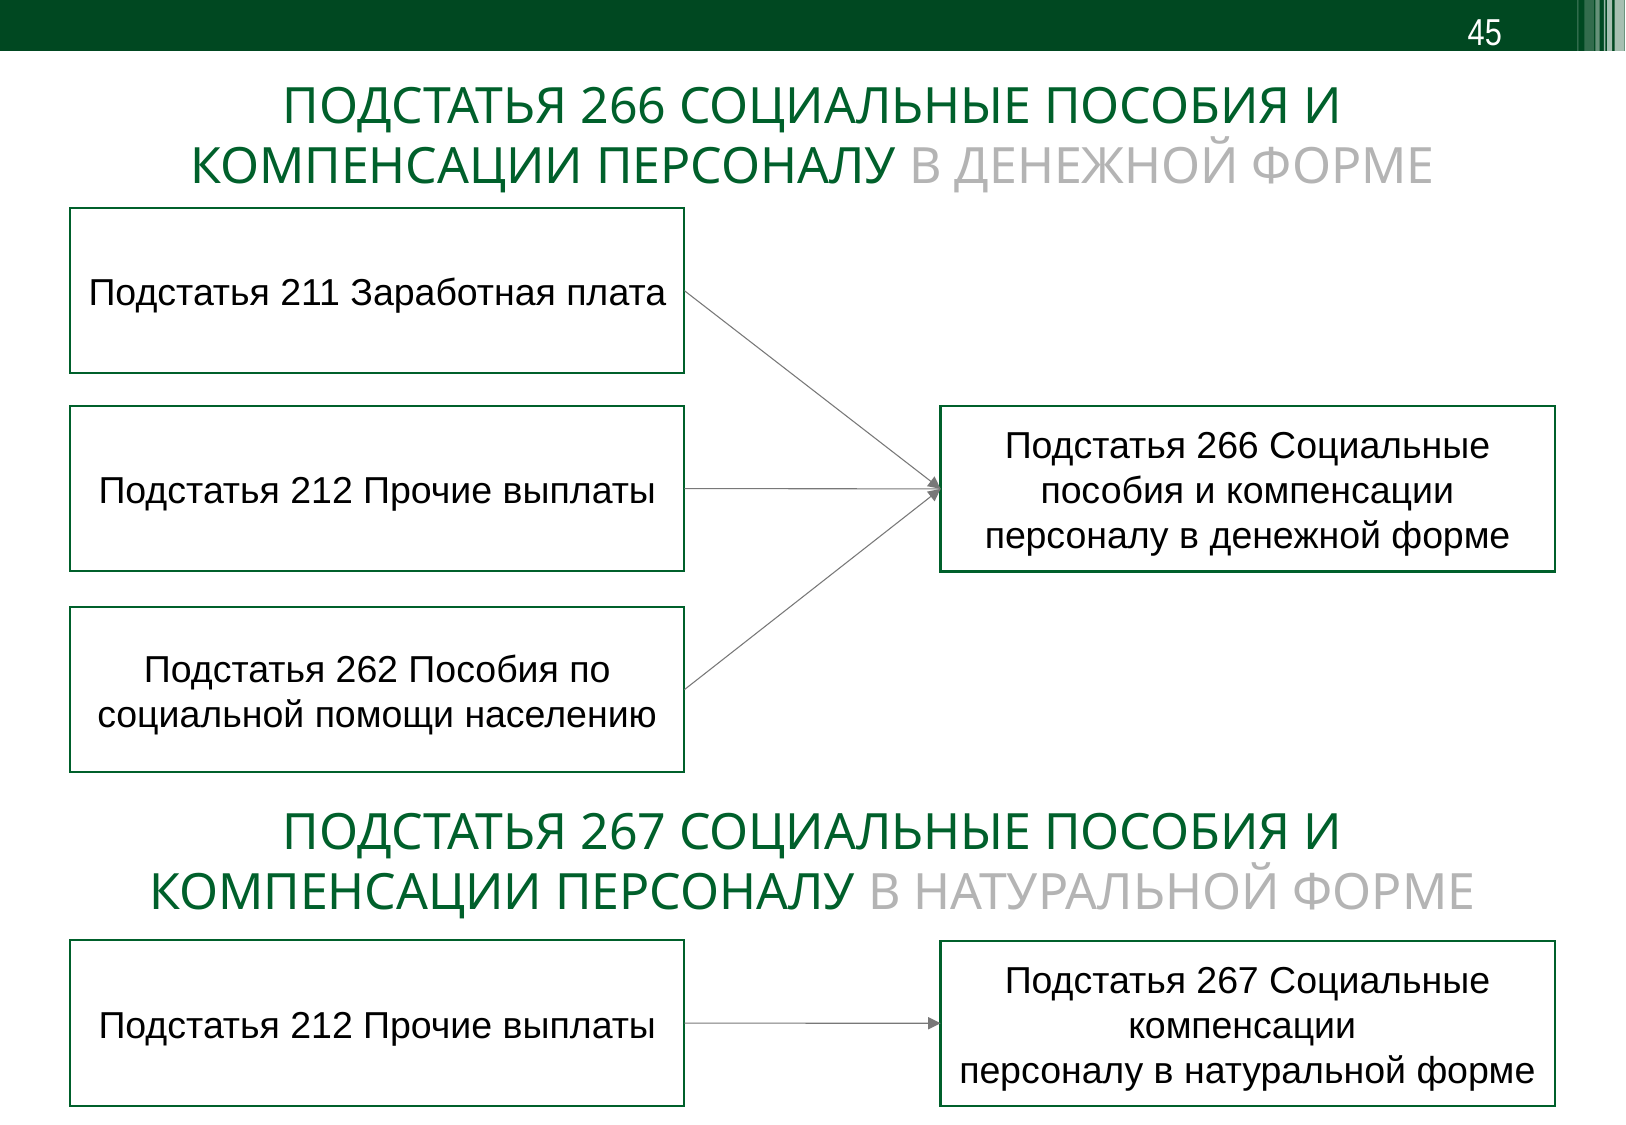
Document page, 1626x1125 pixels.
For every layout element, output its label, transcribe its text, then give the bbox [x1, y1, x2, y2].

text_box Подстатья 212 Прочие выплаты [69, 405, 684, 572]
text_box Подстатья 267 Социальные компенсации персоналу в натуральной форме [939, 940, 1556, 1107]
text_box Подстатья 262 Пособия по социальной помощи населению [69, 606, 685, 773]
text_box ПОДСТАТЬЯ 267 СОЦИАЛЬНЫЕ ПОСОБИЯ И КОМПЕНСАЦИИ ПЕРСОНАЛУ В НАТУРАЛЬНОЙ ФОРМЕ [70, 792, 1555, 928]
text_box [684, 488, 941, 690]
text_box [684, 290, 941, 488]
text_box Подстатья 211 Заработная плата [69, 207, 685, 374]
text_box Подстатья 266 Социальные пособия и компенсации персоналу в денежной форме [941, 405, 1556, 573]
text_box ПОДСТАТЬЯ 266 СОЦИАЛЬНЫЕ ПОСОБИЯ И КОМПЕНСАЦИИ ПЕРСОНАЛУ В ДЕНЕЖНОЙ ФОРМЕ [70, 66, 1555, 202]
text_box Подстатья 212 Прочие выплаты [69, 939, 685, 1107]
slide_number 45 [1452, 0, 1588, 61]
